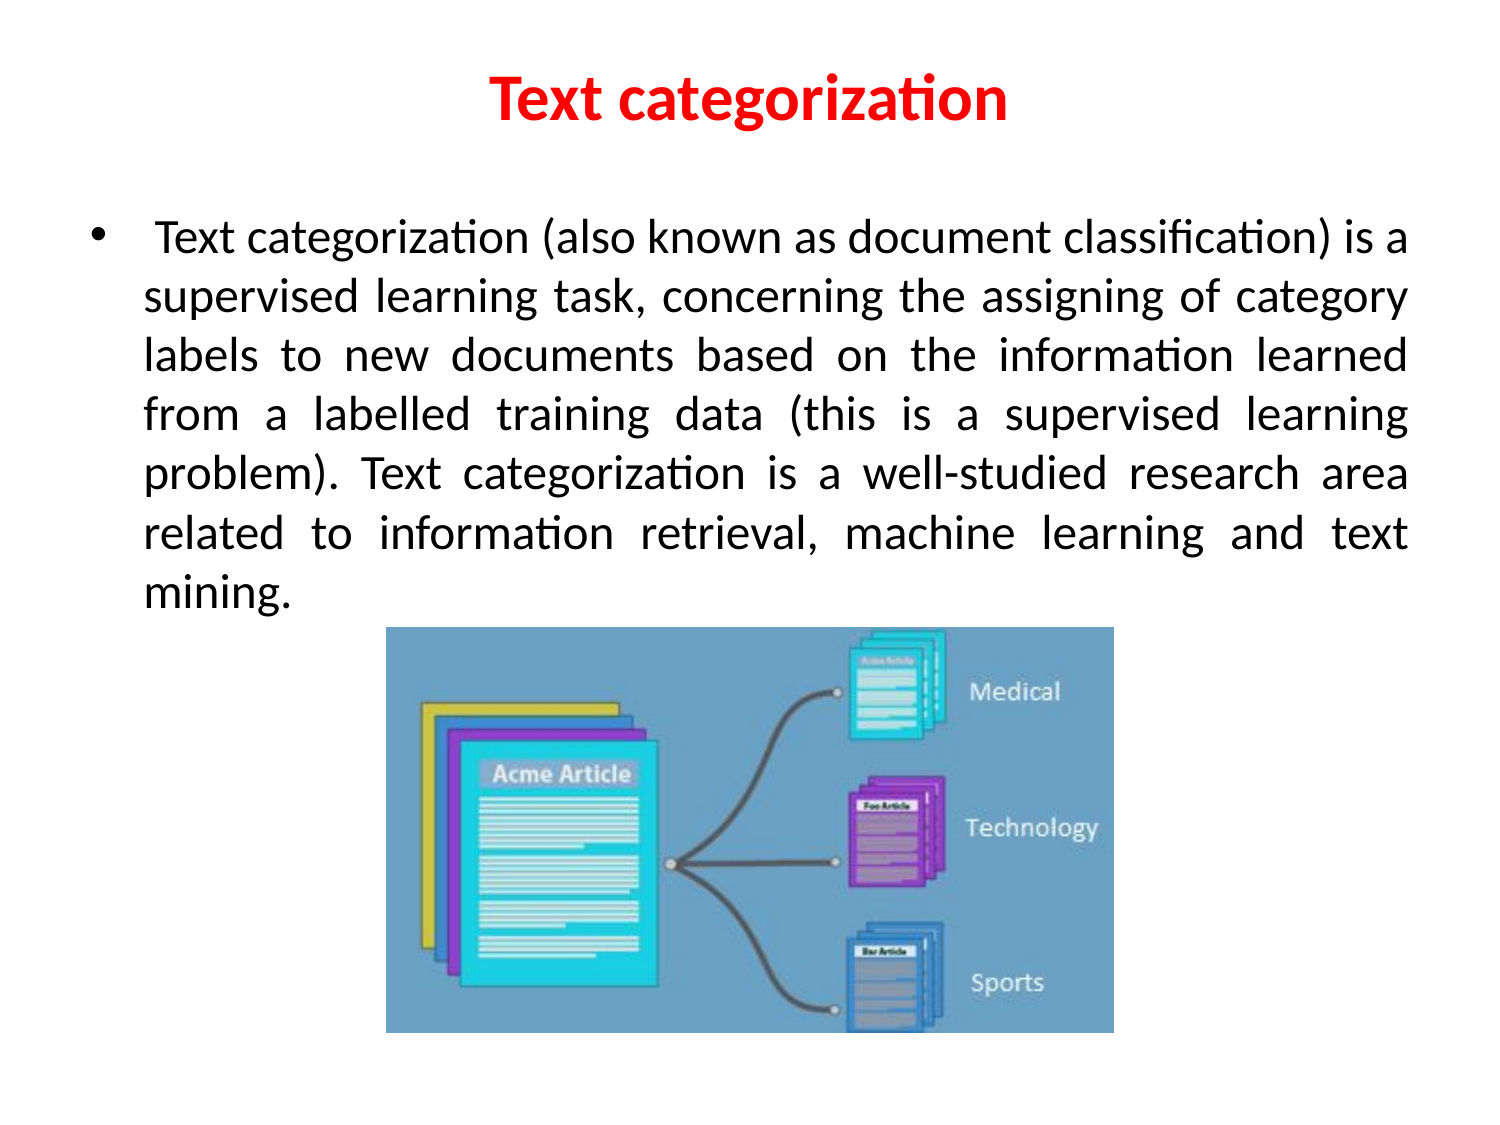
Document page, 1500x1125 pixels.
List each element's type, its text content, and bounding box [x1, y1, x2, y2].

picture [385, 627, 1115, 1033]
text_box Text categorization (also known as document classification) is a supervised learning task, concerning the assigning of category labels to new documents based on the information learned from a labelled training data (this is a supervised learning problem). Text categorization is a well-studied research area related to information retrieval, machine learning and text mining. [74, 196, 1425, 628]
title Text categorization [75, 45, 1425, 196]
